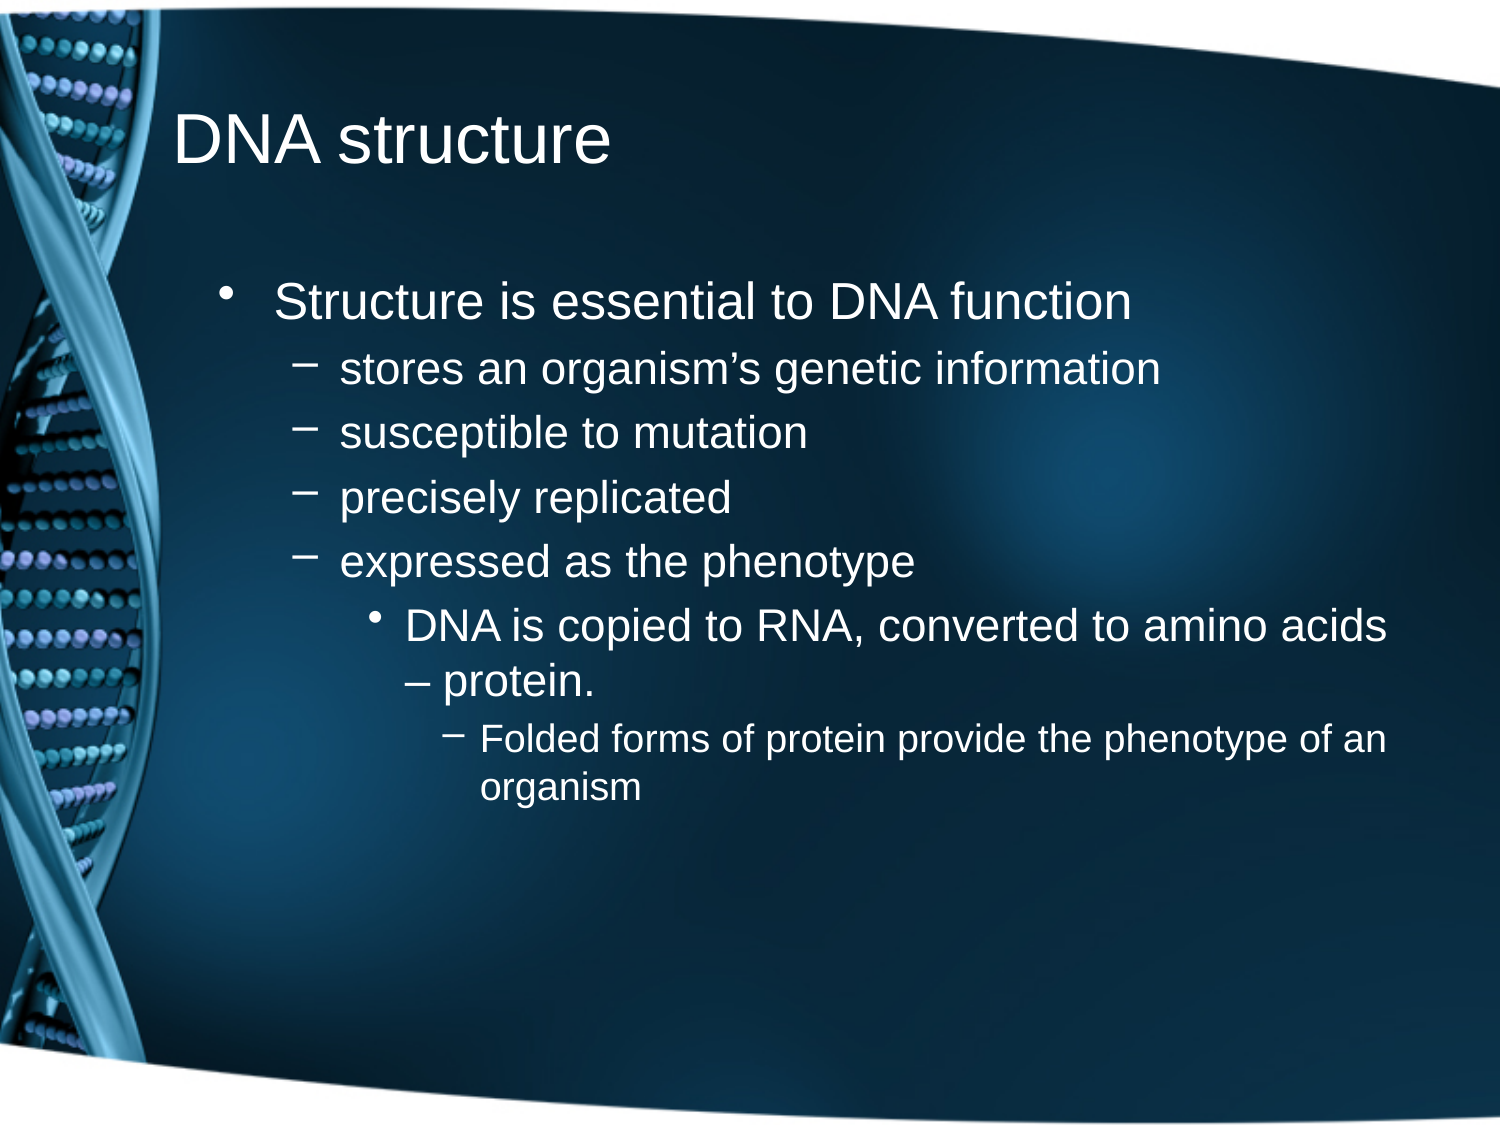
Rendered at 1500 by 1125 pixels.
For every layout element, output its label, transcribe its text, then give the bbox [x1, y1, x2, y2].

picture [0, 0, 1500, 1125]
title DNA structure [157, 22, 1442, 249]
list Structure is essential to DNA function stores an organism’s genetic information susceptible to mutation precisely replicated expressed as the phenotype DNA is copied to RNA, converted to amino acids – protein. Folded forms of protein provide the phenotype of an organism [202, 259, 1442, 1073]
